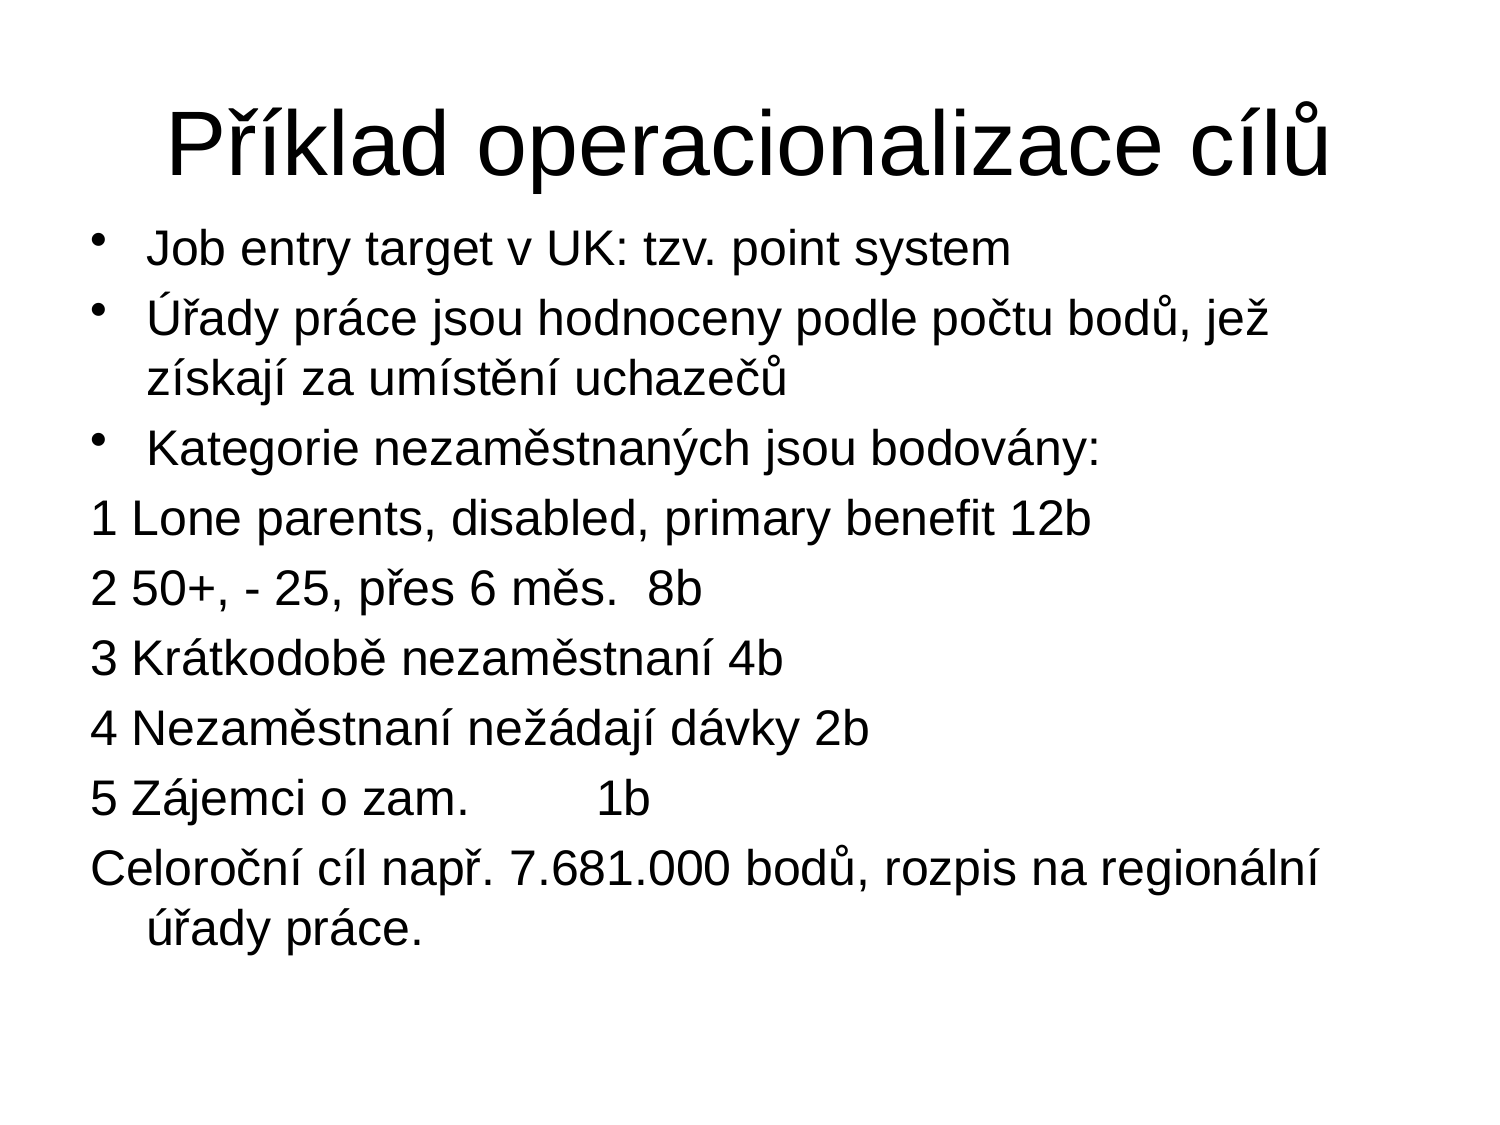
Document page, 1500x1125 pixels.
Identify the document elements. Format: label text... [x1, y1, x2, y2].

title Příklad operacionalizace cílů [75, 45, 1425, 208]
list Job entry target v UK: tzv. point system Úřady práce jsou hodnoceny podle počtu bodů, jež získají za umístění uchazečů Kategorie nezaměstnaných jsou bodovány: 1 Lone parents, disabled, primary benefit 12b 2 50+, - 25, přes 6 měs. 8b 3 Krátkodobě nezaměstnaní 4b 4 Nezaměstnaní nežádají dávky 2b 5 Zájemci o zam. 1b Celoroční cíl např. 7.681.000 bodů, rozpis na regionální úřady práce. [75, 208, 1425, 1005]
